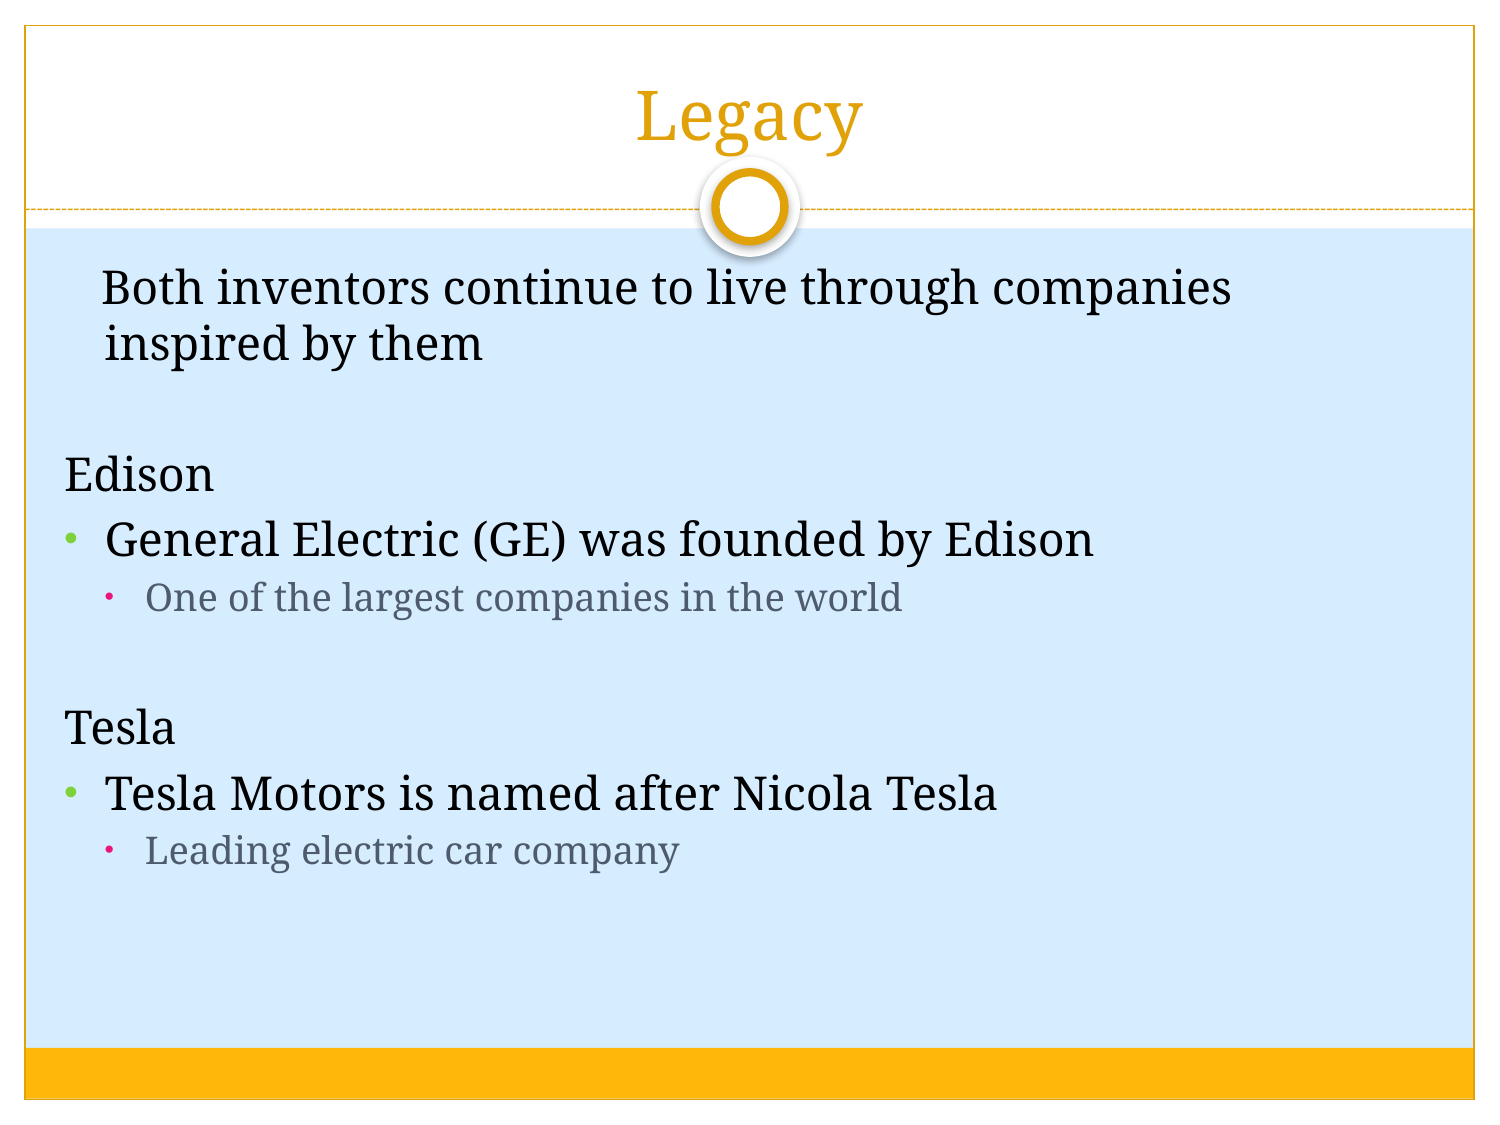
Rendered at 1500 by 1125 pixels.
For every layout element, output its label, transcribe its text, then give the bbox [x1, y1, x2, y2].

list Both inventors continue to live through companies inspired by them Edison General Electric (GE) was founded by Edison One of the largest companies in the world Tesla Tesla Motors is named after Nicola Tesla Leading electric car company [49, 250, 1445, 1001]
title Legacy [49, 37, 1450, 162]
